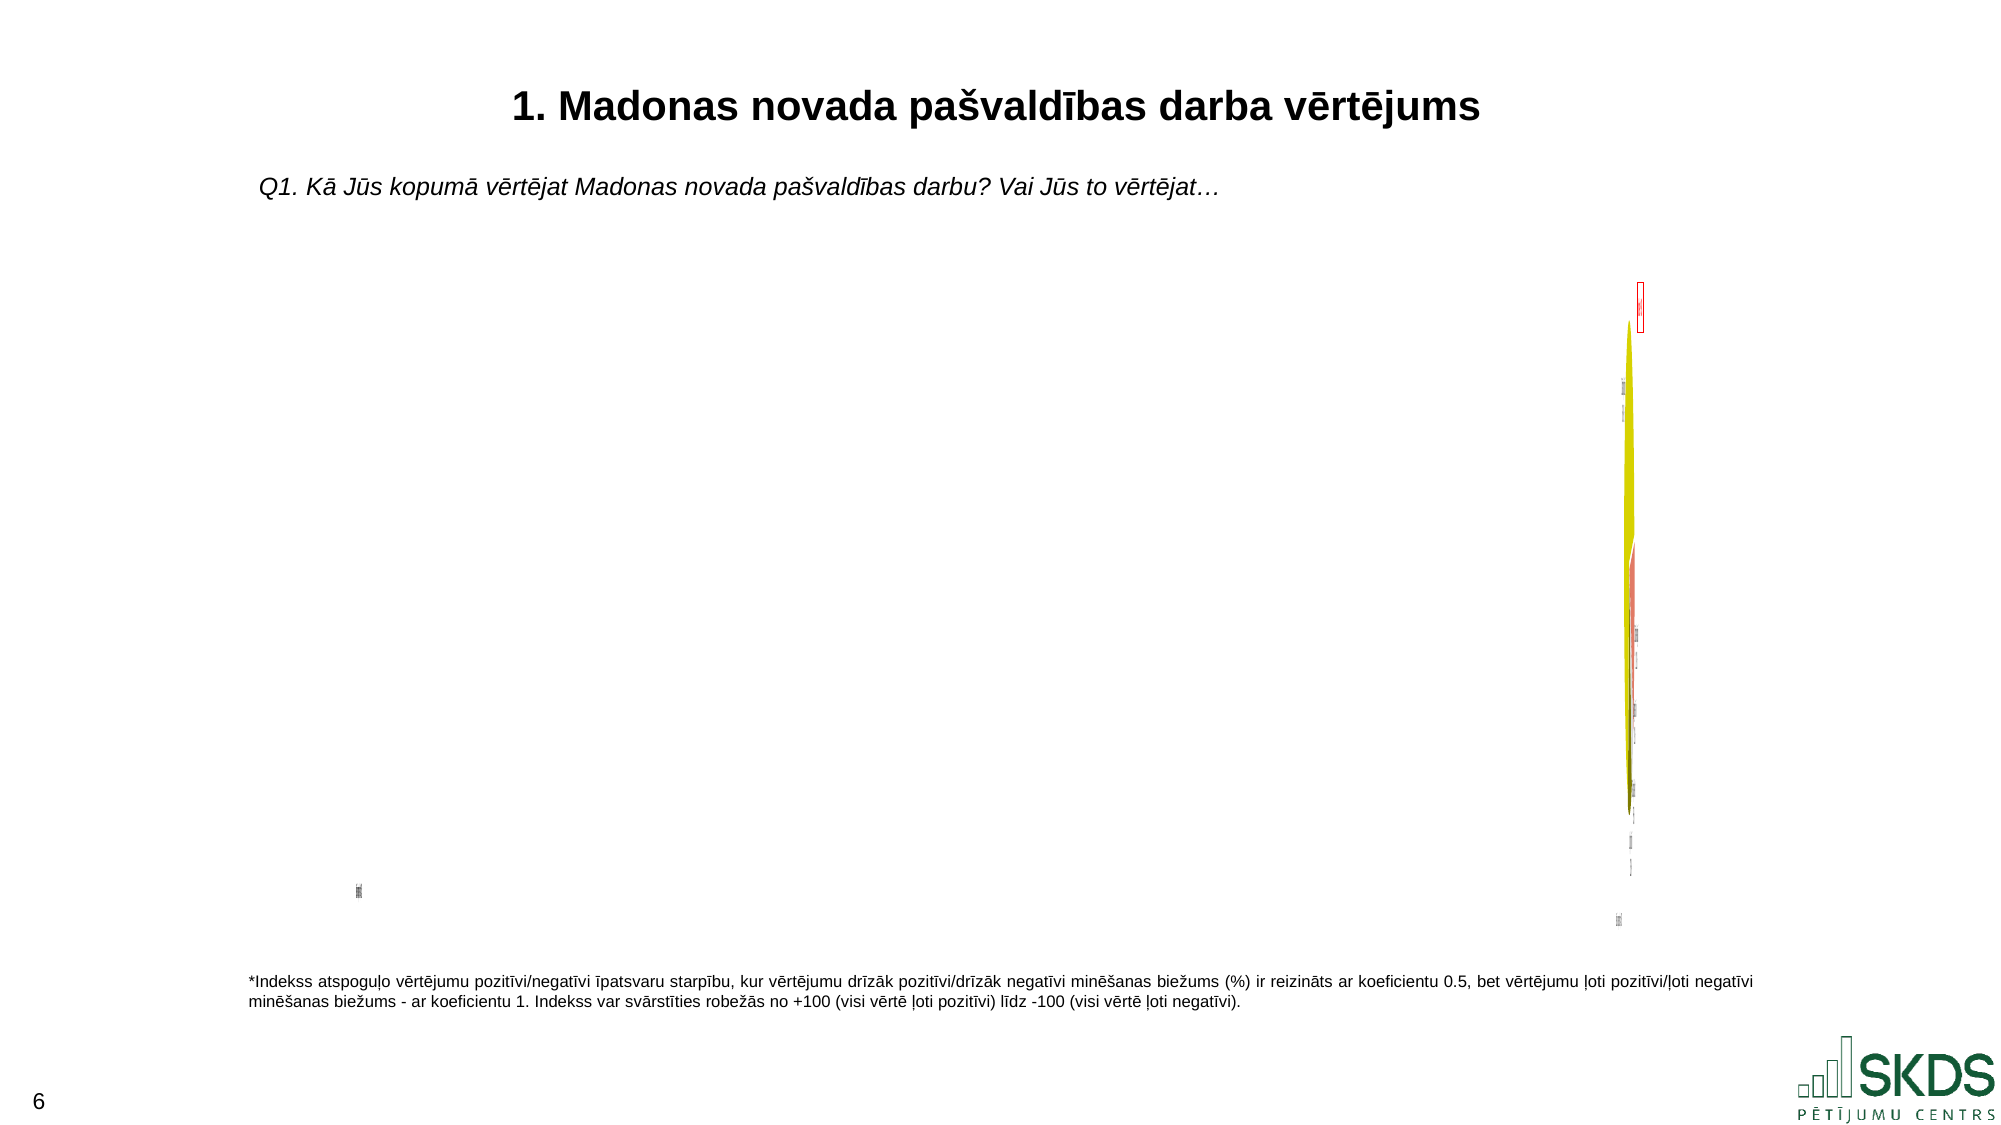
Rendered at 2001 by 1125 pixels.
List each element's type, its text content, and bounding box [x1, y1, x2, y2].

slide_number 6 [4, 1081, 74, 1120]
chart [355, 237, 1644, 941]
picture [1797, 1036, 2000, 1125]
title 1. Madonas novada pašvaldības darba vērtējums [279, 70, 1726, 138]
text_box Q1. Kā Jūs kopumā vērtējat Madonas novada pašvaldības darbu? Vai Jūs to vērtējat… [243, 162, 1520, 208]
text_box *Indekss atspoguļo vērtējumu pozitīvi/negatīvi īpatsvaru starpību, kur vērtējumu drīzāk pozitīvi/drīzāk negatīvi minēšanas biežums (%) ir reizināts ar koeficientu 0.5, bet vērtējumu ļoti pozitīvi/ļoti negatīvi minēšanas biežums - ar koeficientu 1. Indekss var svārstīties robežās no +100 (visi vērtē ļoti pozitīvi) līdz -100 (visi vērtē ļoti negatīvi). [244, 958, 1756, 1024]
